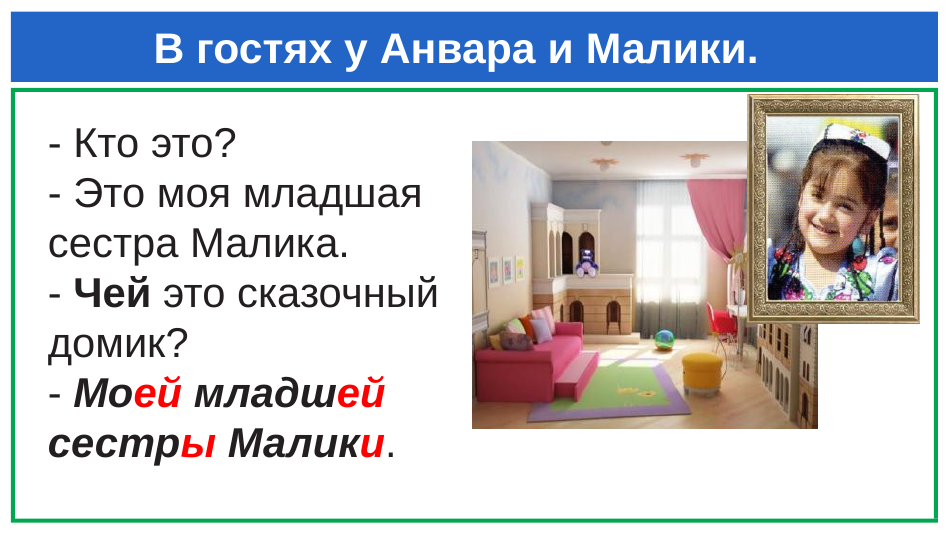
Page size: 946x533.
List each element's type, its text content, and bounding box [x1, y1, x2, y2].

list - Кто это? - Это моя младшая сестра Малика. - Чей это сказочный домик? - Моей младшей сестры Малики. [47, 116, 486, 476]
picture [472, 93, 921, 429]
title В гостях у Анвара и Малики. [153, 21, 793, 73]
